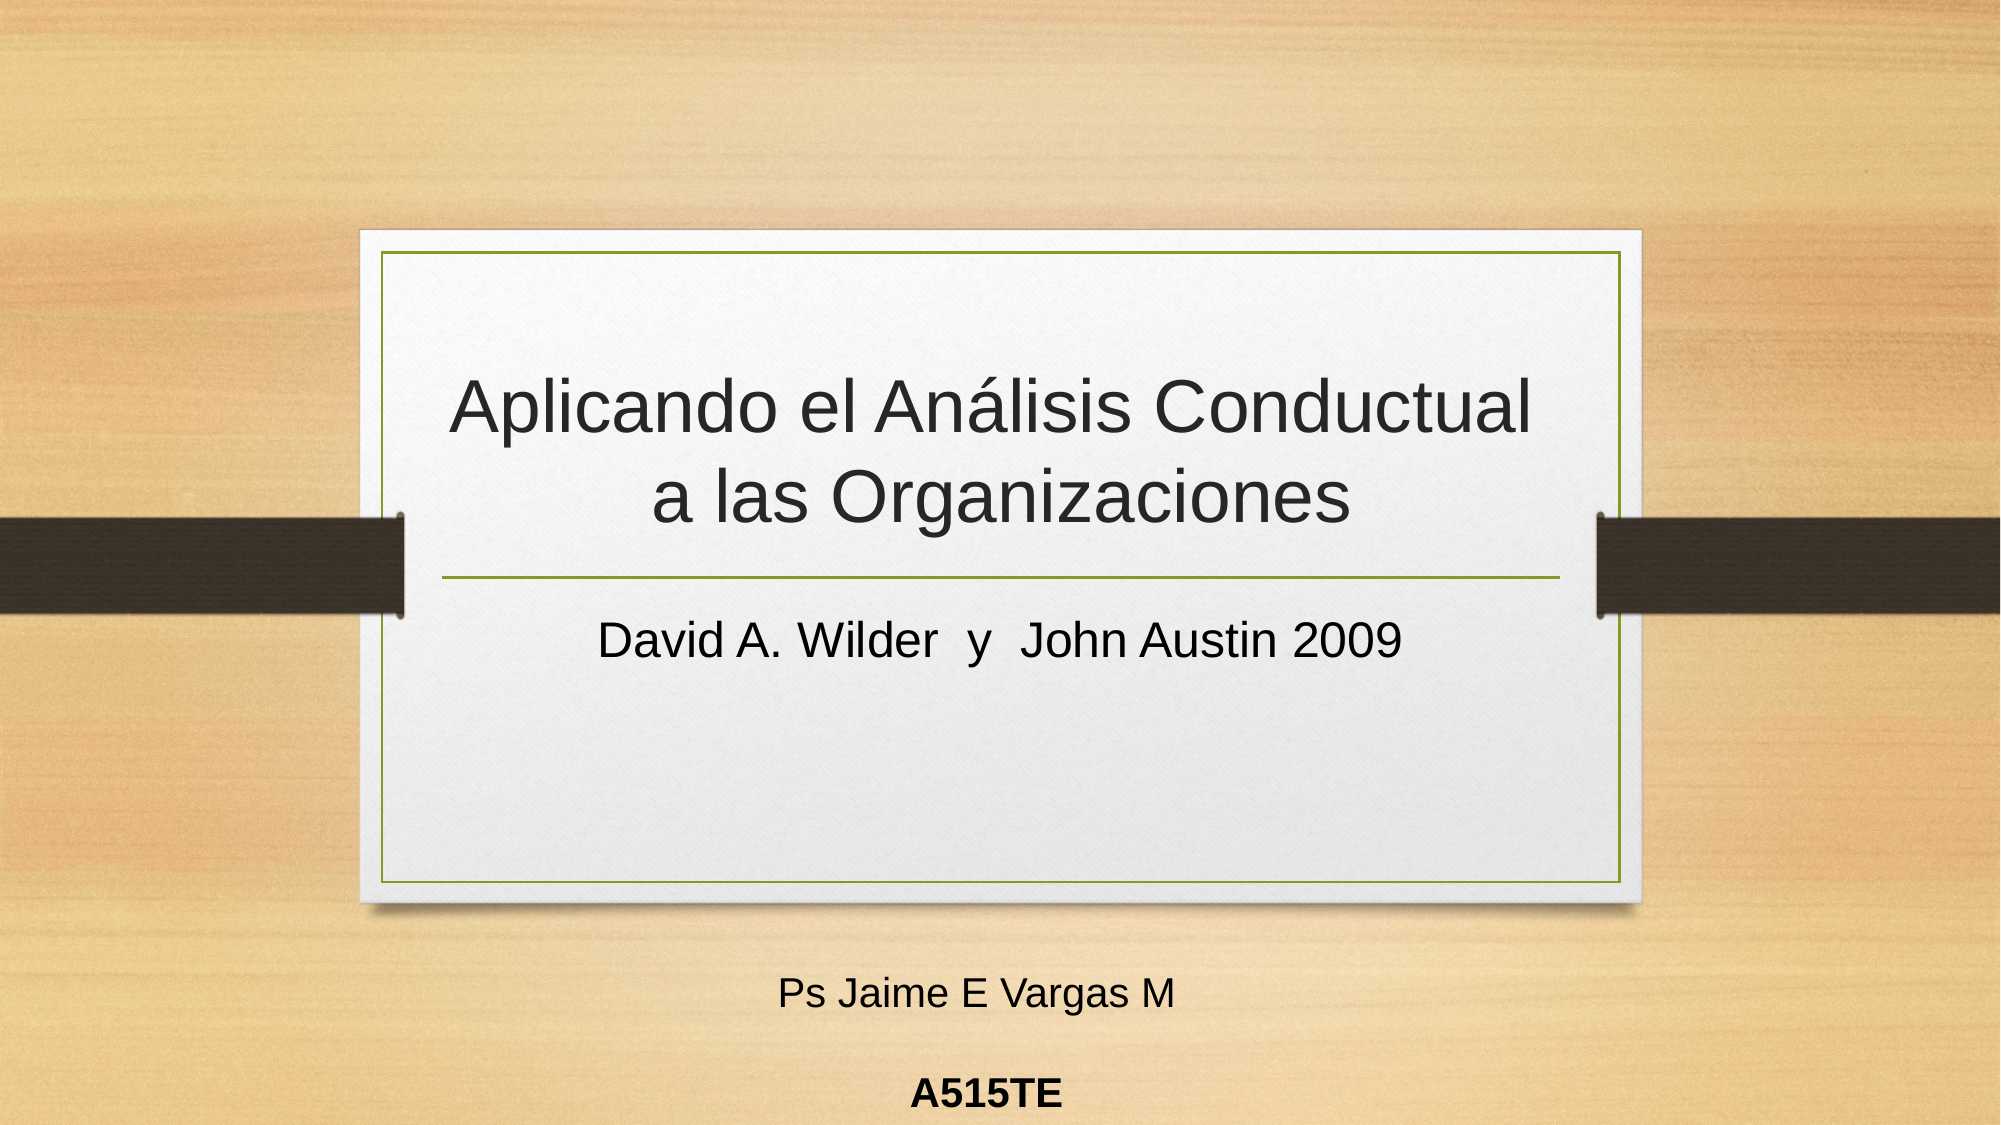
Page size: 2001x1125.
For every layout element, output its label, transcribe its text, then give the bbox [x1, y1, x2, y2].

title Aplicando el Análisis Conductual a las Organizaciones [403, 318, 1601, 546]
text_box Ps Jaime E Vargas M A515TE [762, 958, 1211, 1124]
subtitle David A. Wilder y John Austin 2009 [441, 600, 1560, 704]
picture [0, 0, 2001, 1125]
